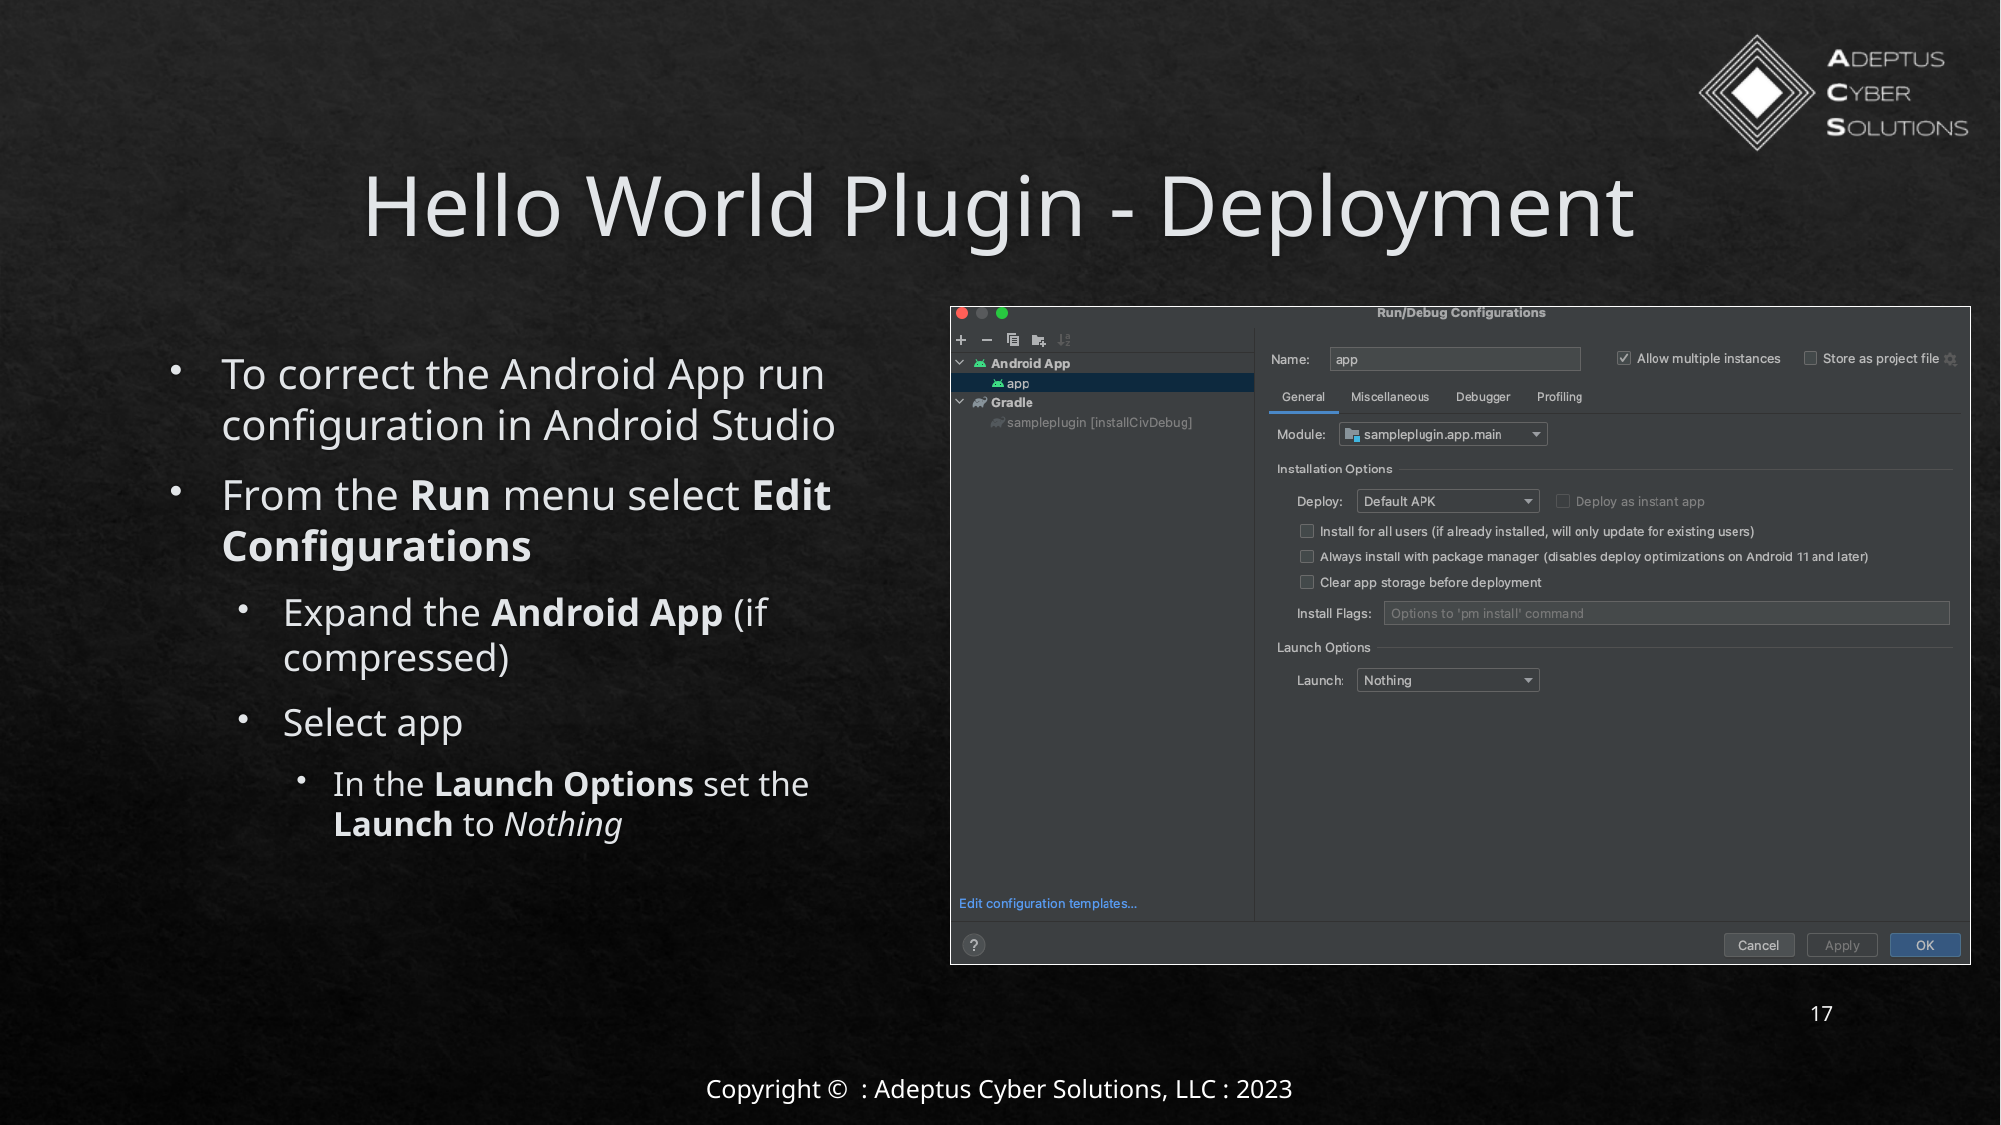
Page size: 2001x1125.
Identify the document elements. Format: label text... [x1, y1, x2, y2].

title Hello World Plugin - Deployment [149, 99, 1849, 307]
picture [1633, 0, 2000, 194]
text_box Copyright © : Adeptus Cyber Solutions, LLC : 2023 [691, 1065, 1309, 1111]
list To correct the Android App run configuration in Android Studio From the Run menu select Edit Configurations Expand the Android App (if compressed) Select app In the Launch Options set the Launch to Nothing [149, 340, 942, 945]
picture [950, 305, 1971, 965]
slide_number 17 [1724, 984, 1849, 1045]
